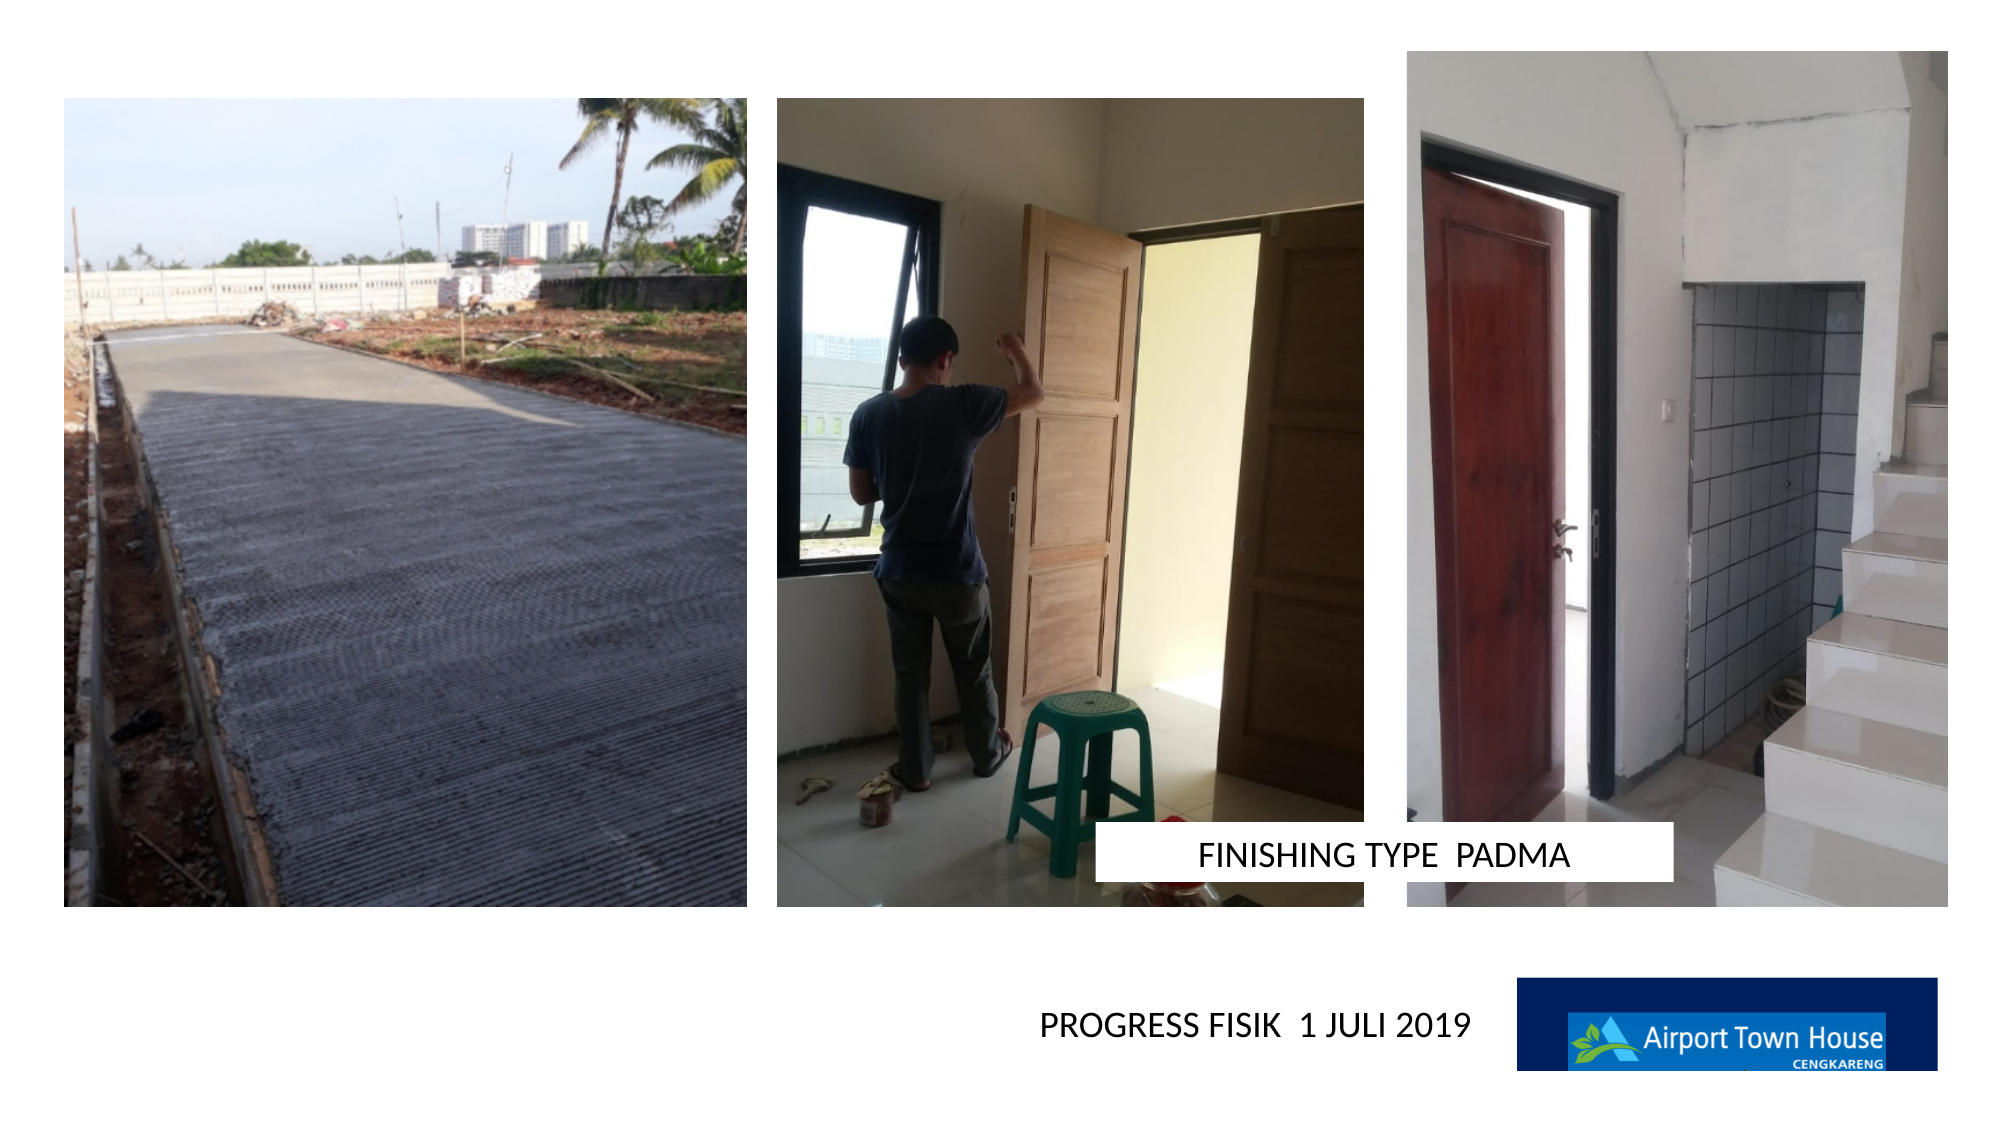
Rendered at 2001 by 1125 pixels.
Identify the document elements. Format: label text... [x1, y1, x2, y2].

picture [776, 98, 1364, 907]
text_box FINISHING TYPE PADMA [1364, 822, 1406, 882]
picture [1406, 51, 1948, 907]
picture [64, 98, 747, 907]
picture [1514, 973, 1943, 1074]
text_box PROGRESS FISIK 1 JULI 2019 [1008, 993, 1503, 1053]
